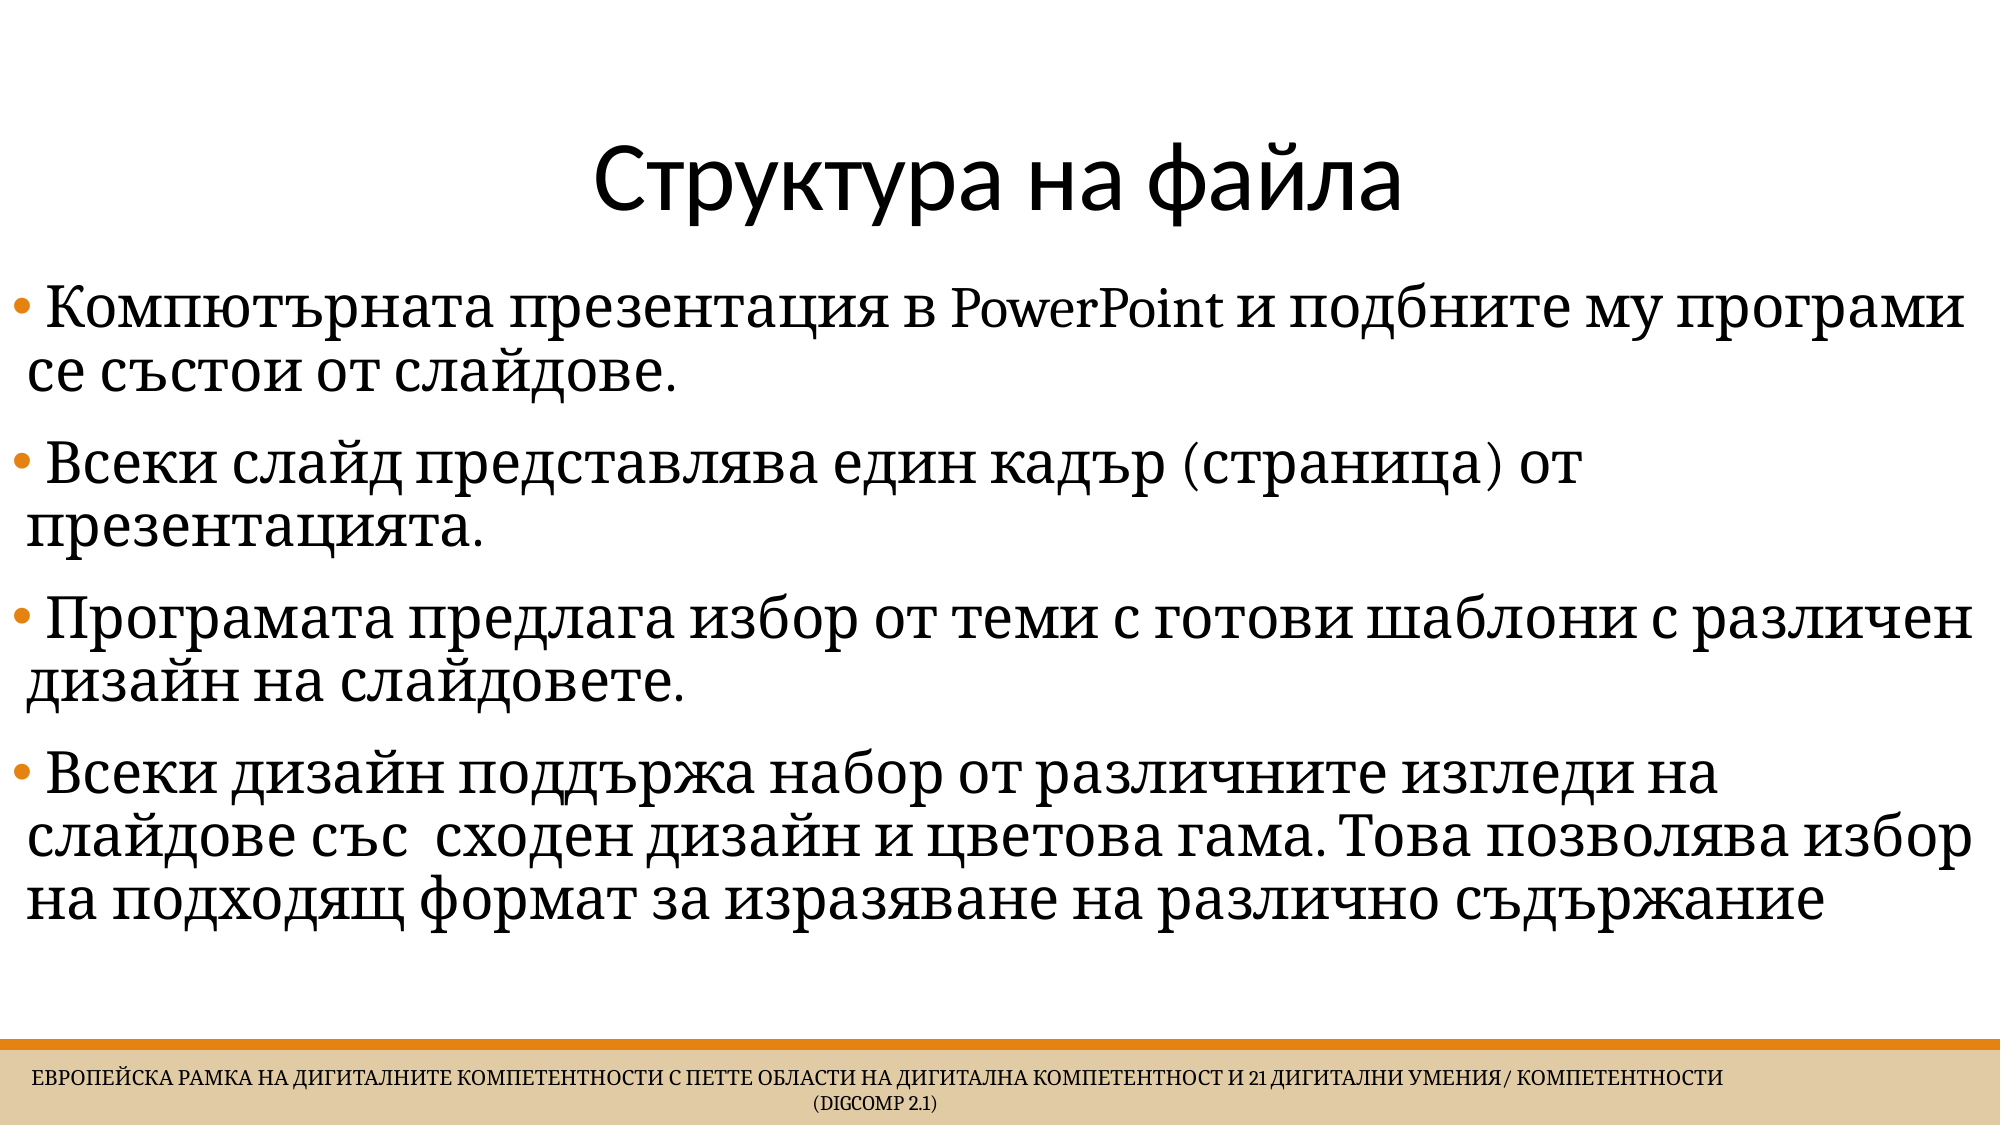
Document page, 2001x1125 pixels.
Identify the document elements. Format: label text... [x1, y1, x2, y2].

footer Европейска Рамка на дигиталните компетентности с петте области на дигитална компетентност и 21 дигитални умения/ компетентности (DigComp 2.1) [0, 1059, 1751, 1120]
title Структура на файла [0, 0, 2000, 238]
list Компютърната презентация в PowerPoint и подбните му програми се състои от слайдове. Всеки слайд представлява един кадър (страница) от презентацията. Програмата предлага избор от теми с готови шаблони с различен дизайн на слайдовете. Всеки дизайн поддържа набор от различните изгледи на слайдове със сходен дизайн и цветова гама. Това позволява избор на подходящ формат за изразяване на различно съдържание [0, 265, 2000, 1034]
